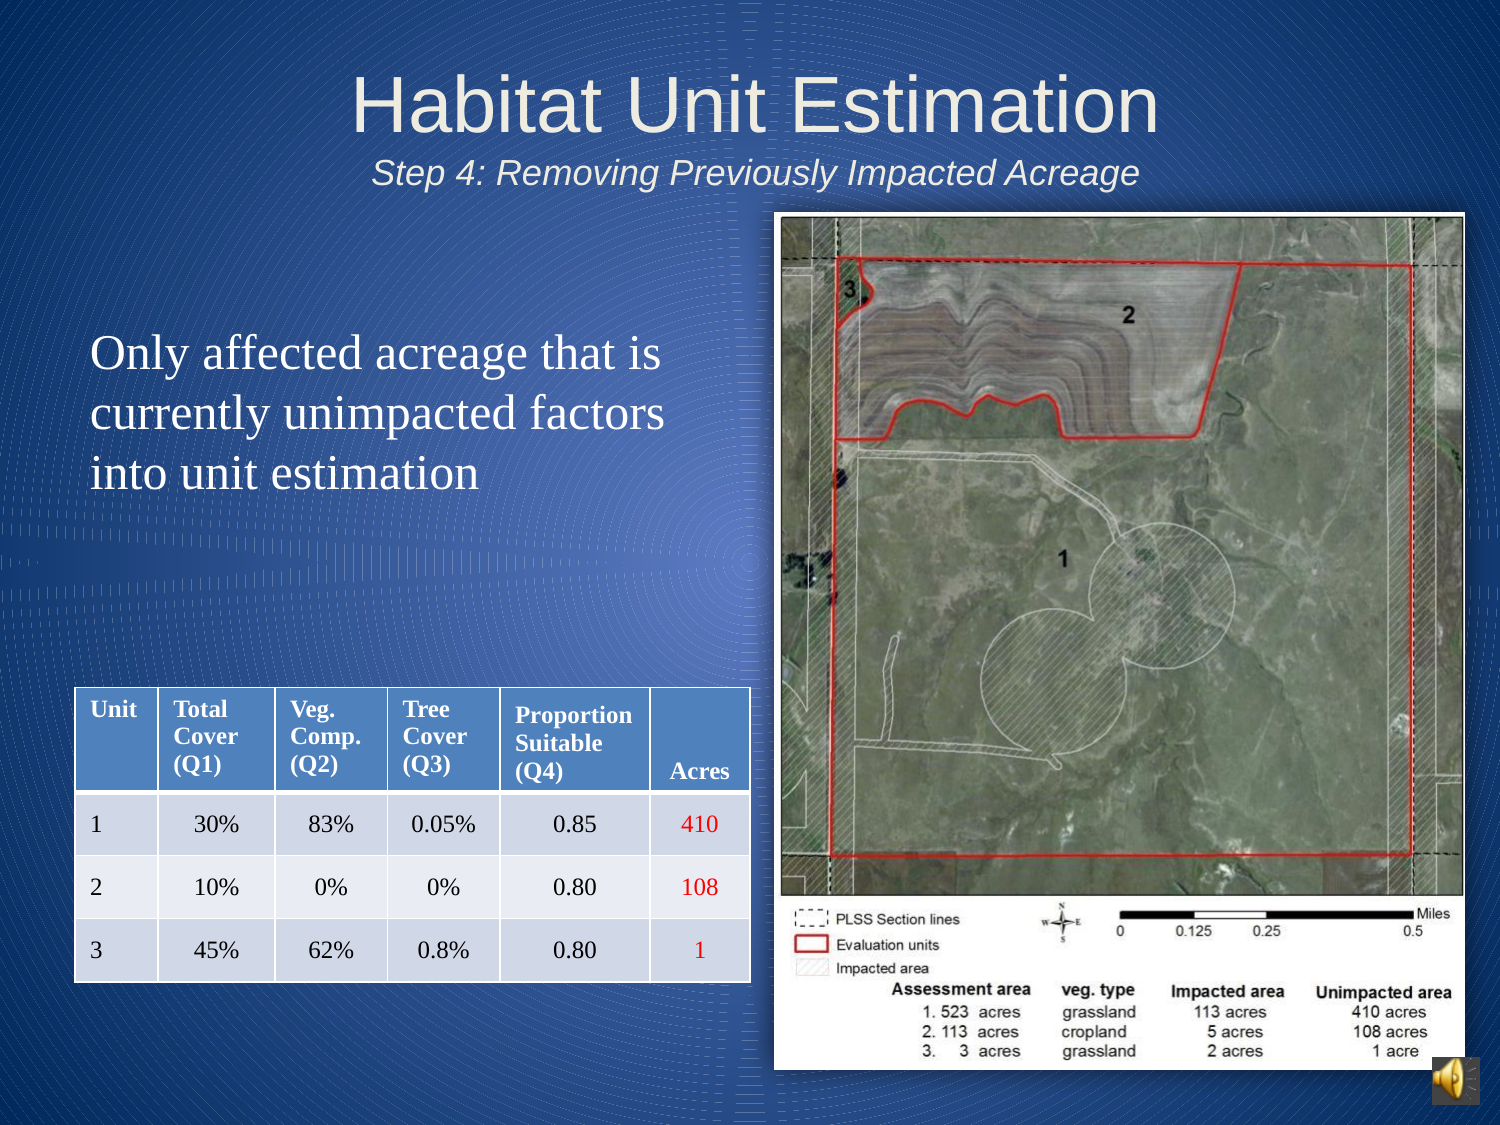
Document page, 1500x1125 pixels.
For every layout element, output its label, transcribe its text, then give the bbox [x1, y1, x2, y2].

text_box Habitat Unit Estimation Step 4: Removing Previously Impacted Acreage [74, 45, 1438, 200]
table_cell 62% [276, 919, 387, 981]
table_header Tree Cover (Q3) [388, 688, 499, 790]
table_header Veg. Comp. (Q2) [276, 688, 387, 790]
table_cell 410 [651, 795, 749, 855]
table_cell 0% [388, 856, 499, 918]
table_cell 30% [159, 795, 274, 855]
table_cell 1 [76, 795, 157, 855]
table_cell 108 [651, 856, 749, 918]
table_cell 0.80 [501, 856, 649, 918]
picture [774, 212, 1482, 1107]
table_header Proportion Suitable (Q4) [501, 688, 649, 790]
table_cell 83% [276, 795, 387, 855]
table_header Total Cover (Q1) [159, 688, 274, 790]
table_cell 0.80 [501, 919, 649, 981]
table_header Unit [76, 688, 157, 790]
table_header Acres [651, 688, 749, 790]
table_cell 0.8% [388, 919, 499, 981]
table_cell 3 [76, 919, 157, 981]
table_cell 0% [276, 856, 387, 918]
title [75, 200, 762, 233]
table_cell 2 [76, 856, 157, 918]
table_cell 0.85 [501, 795, 649, 855]
table_cell 0.05% [388, 795, 499, 855]
table_cell 45% [159, 919, 274, 981]
text_box Only affected acreage that is currently unimpacted factors into unit estimation [74, 312, 738, 508]
table_cell 10% [159, 856, 274, 918]
table_cell 1 [651, 919, 749, 981]
